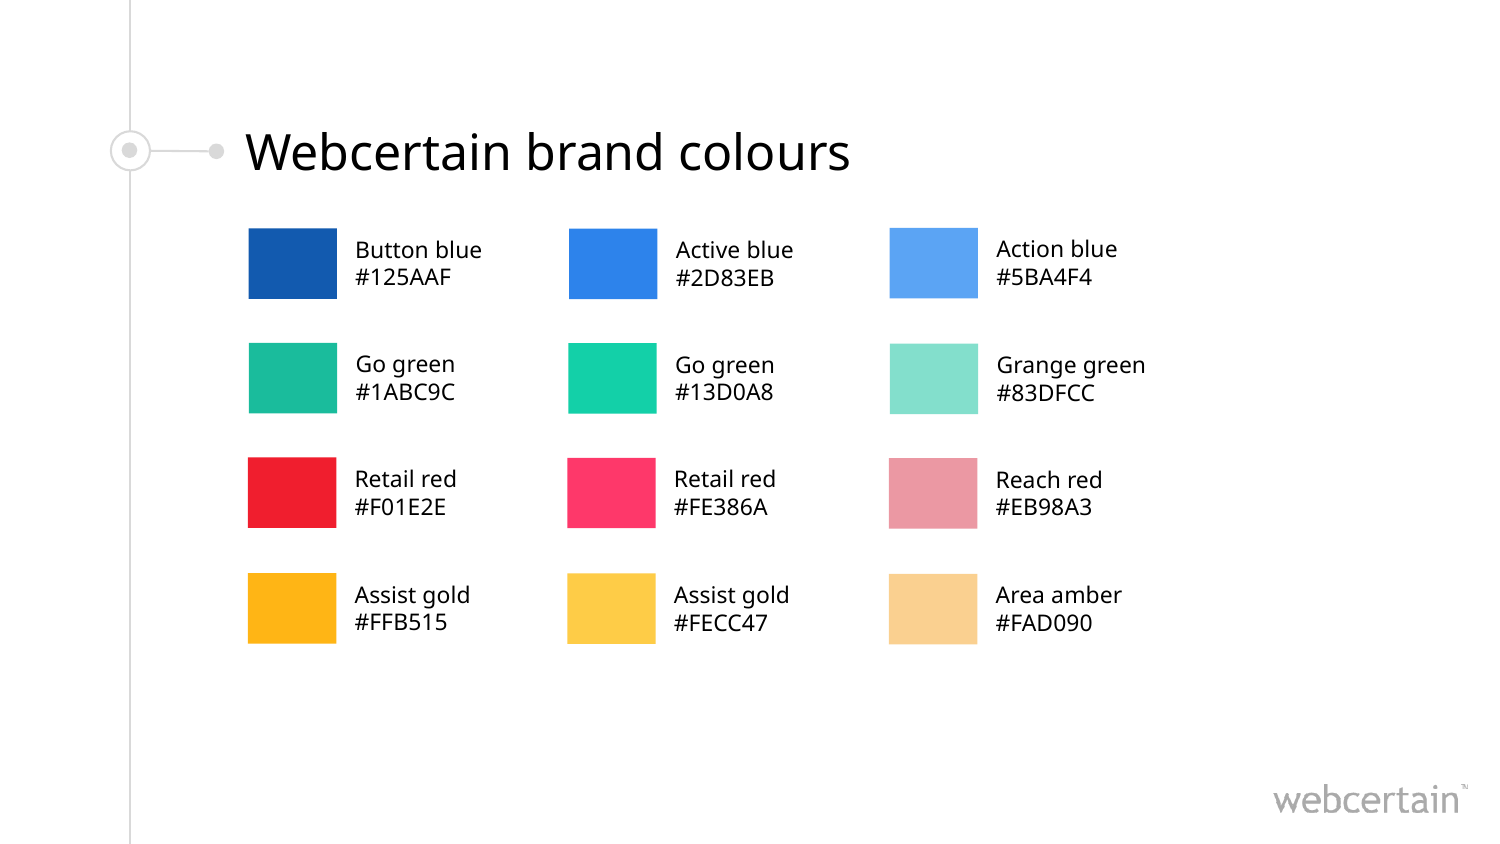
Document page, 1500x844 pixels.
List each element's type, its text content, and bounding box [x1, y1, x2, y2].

text_box [247, 572, 337, 645]
text_box [888, 573, 978, 645]
text_box [888, 457, 978, 530]
text_box Go green #1ABC9C [340, 342, 527, 413]
text_box Action blue #5BA4F4 [981, 227, 1168, 298]
text_box [247, 456, 337, 529]
text_box Area amber #FAD090 [980, 573, 1167, 644]
text_box Assist gold #FECC47 [659, 573, 845, 643]
text_box Assist gold #FFB515 [339, 572, 526, 643]
text_box [566, 457, 657, 529]
text_box Go green #13D0A8 [660, 342, 846, 413]
text_box Active blue #2D83EB [661, 228, 847, 299]
picture [1273, 784, 1468, 813]
text_box Webcertain brand colours [230, 112, 1382, 188]
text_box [110, 131, 225, 171]
text_box [247, 227, 338, 300]
text_box [248, 342, 338, 414]
text_box Button blue #125AAF [340, 228, 527, 298]
text_box [889, 343, 979, 415]
text_box Retail red #FE386A [659, 457, 845, 528]
text_box Grange green #83DFCC [981, 343, 1168, 414]
text_box Retail red #F01E2E [339, 457, 526, 527]
text_box [567, 342, 658, 415]
text_box [889, 227, 979, 299]
text_box Reach red #EB98A3 [980, 457, 1167, 528]
text_box [566, 572, 657, 645]
text_box [568, 228, 658, 300]
